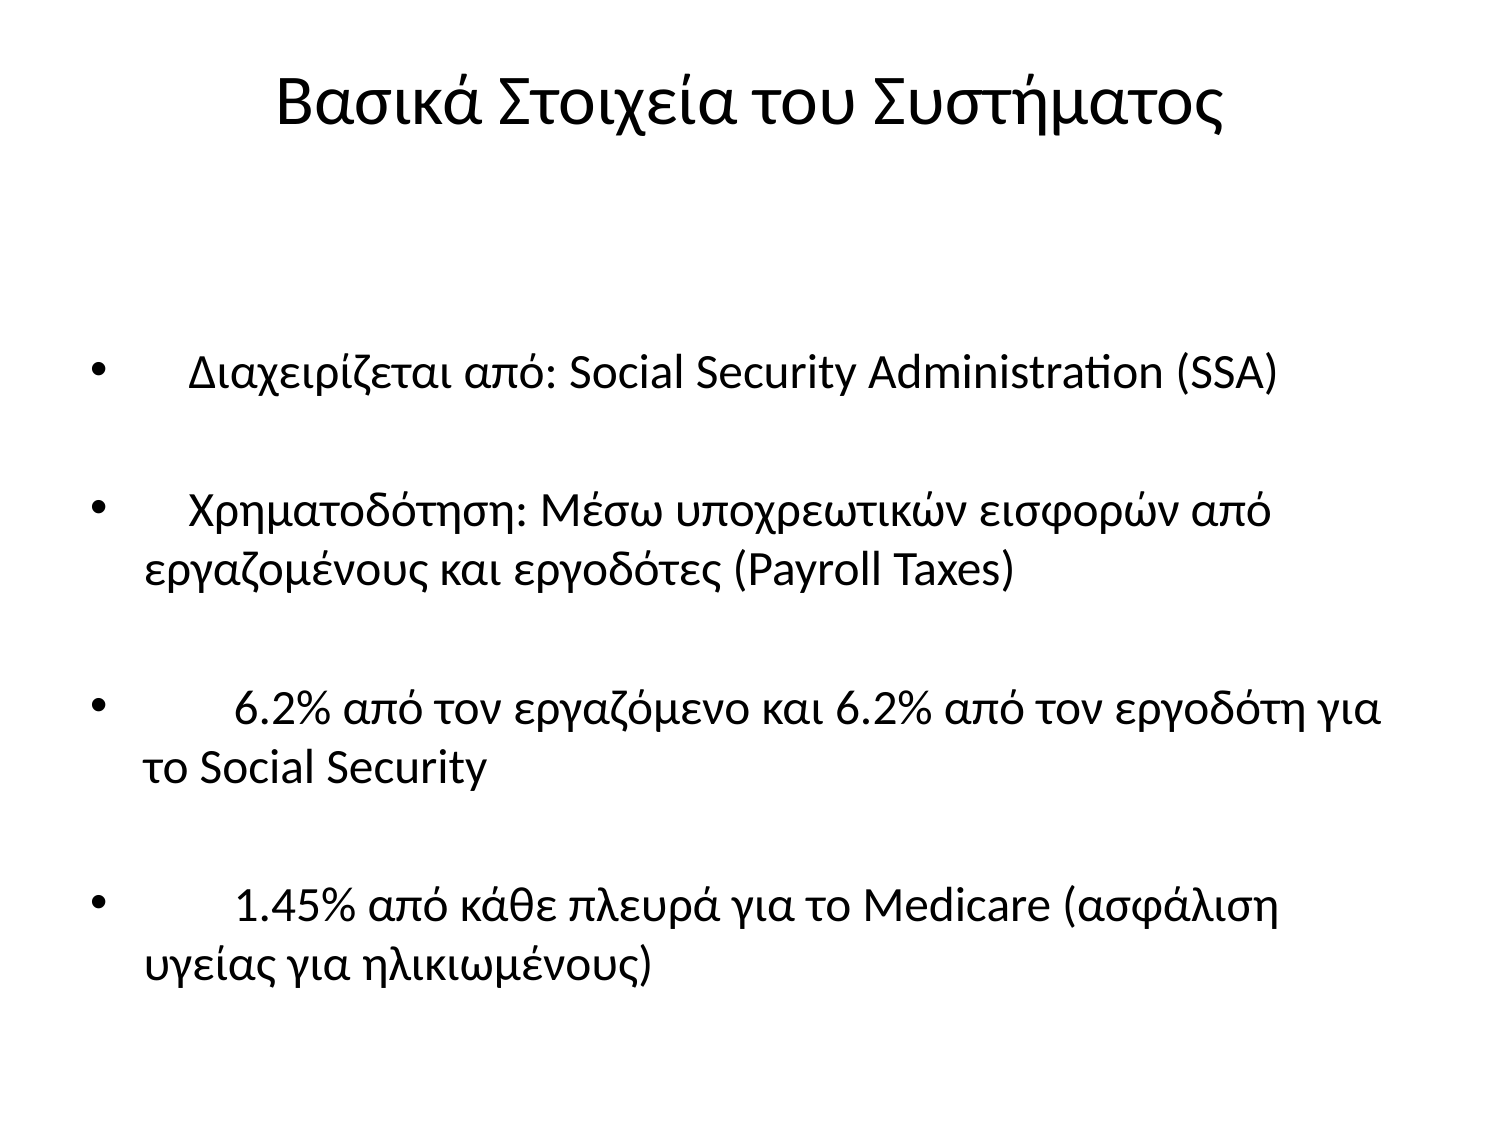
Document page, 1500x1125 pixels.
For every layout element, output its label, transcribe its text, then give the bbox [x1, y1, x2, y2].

title Βασικά Στοιχεία του Συστήματος [75, 45, 1425, 233]
list Διαχειρίζεται από: Social Security Administration (SSA) Χρηματοδότηση: Μέσω υποχρεωτικών εισφορών από εργαζομένους και εργοδότες (Payroll Taxes) 6.2% από τον εργαζόμενο και 6.2% από τον εργοδότη για το Social Security 1.45% από κάθε πλευρά για το Medicare (ασφάλιση υγείας για ηλικιωμένους) [75, 262, 1425, 1005]
